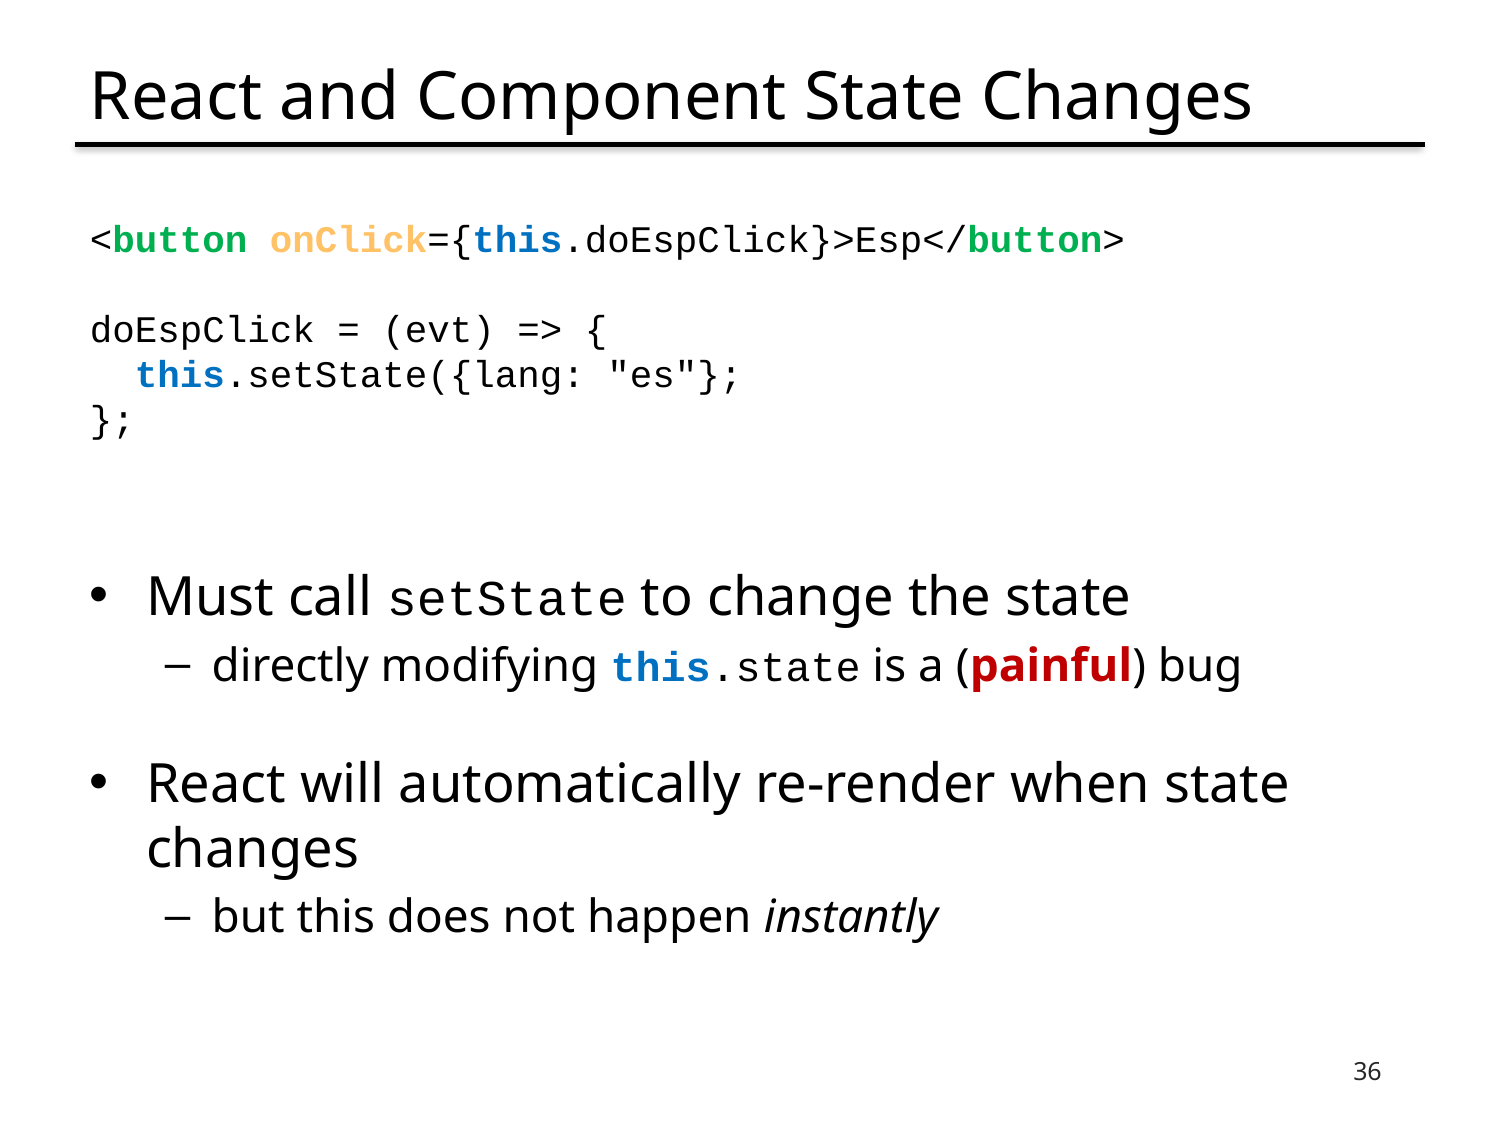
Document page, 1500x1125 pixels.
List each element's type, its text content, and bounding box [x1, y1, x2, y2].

slide_number 36 [1059, 1042, 1397, 1103]
text_box <button onClick={this.doEspClick}>Esp</button> doEspClick = (evt) => { this.setState({lang: "es"}; }; [74, 207, 1425, 448]
list Must call setState to change the state directly modifying this.state is a (painful) bug React will automatically re-render when state changes but this does not happen instantly [75, 478, 1425, 1048]
title React and Component State Changes [75, 45, 1425, 145]
